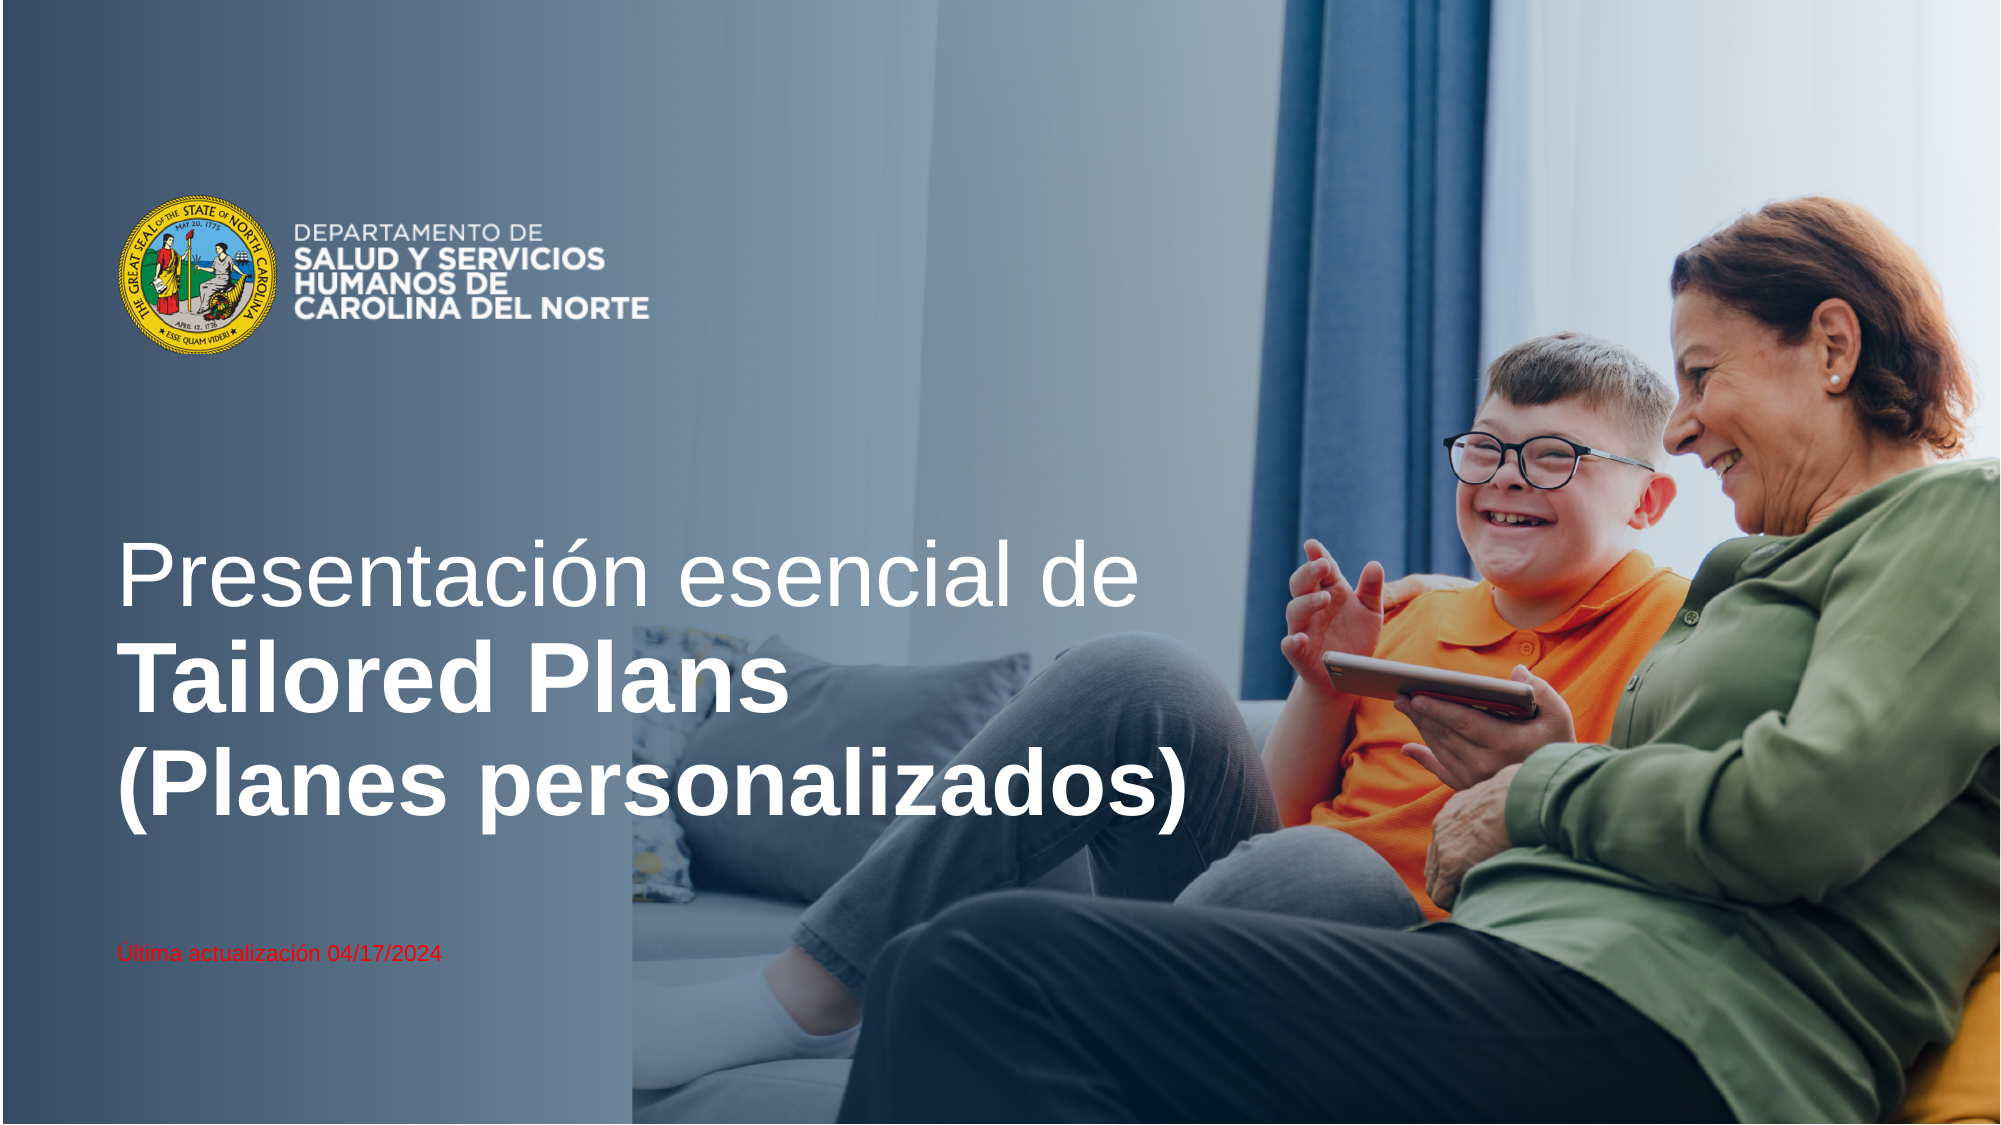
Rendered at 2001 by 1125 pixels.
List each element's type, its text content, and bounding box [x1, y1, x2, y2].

title Presentación esencial de Tailored Plans (Planes personalizados) [101, 448, 632, 915]
text_box Última actualización 04/17/2024 [102, 914, 632, 995]
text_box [118, 194, 677, 355]
picture [632, 0, 2001, 1124]
text_box [3, 0, 2000, 1125]
